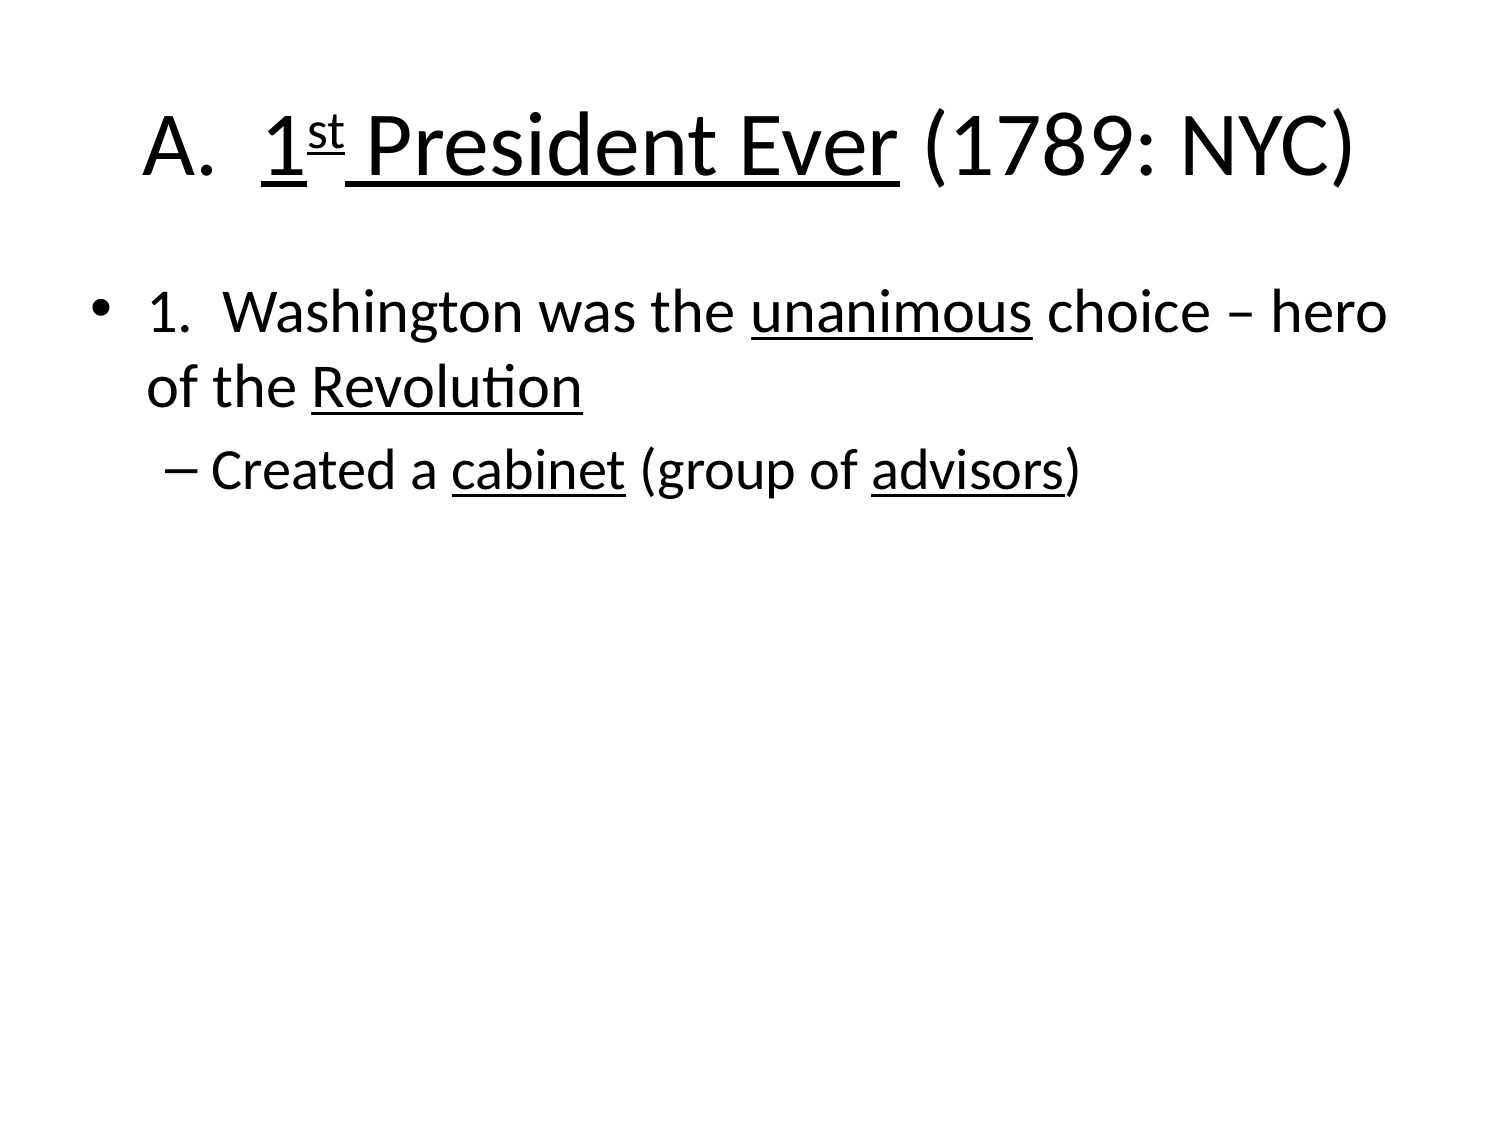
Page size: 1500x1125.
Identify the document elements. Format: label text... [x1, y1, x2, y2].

title A. 1st President Ever (1789: NYC) [75, 45, 1425, 233]
list 1. Washington was the unanimous choice – hero of the Revolution Created a cabinet (group of advisors) [75, 262, 1425, 1005]
